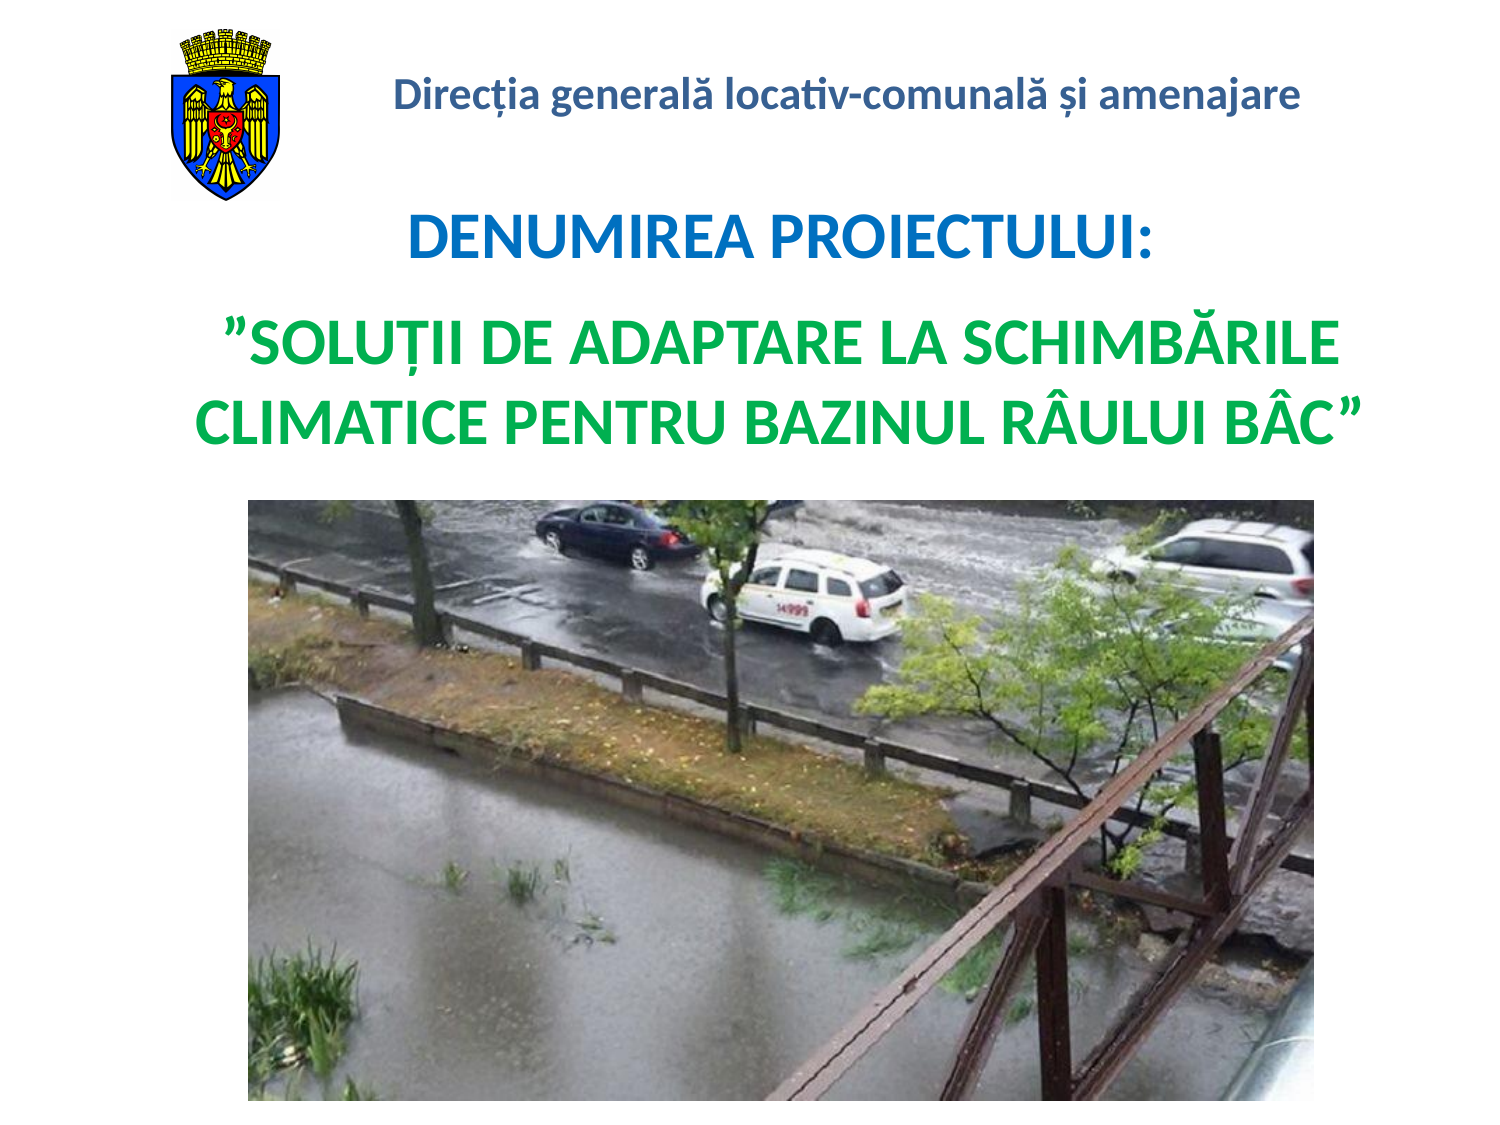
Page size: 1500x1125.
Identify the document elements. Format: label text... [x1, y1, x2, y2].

picture [170, 29, 281, 202]
text_box ”SOLUȚII DE ADAPTARE LA SCHIMBĂRILE CLIMATICE PENTRU BAZINUL RÂULUI BÂC” [113, 290, 1449, 466]
text_box Direcția generală locativ-comunală și amenajare [360, 56, 1335, 127]
picture [248, 500, 1315, 1101]
text_box DENUMIREA PROIECTULUI: [113, 184, 1449, 280]
